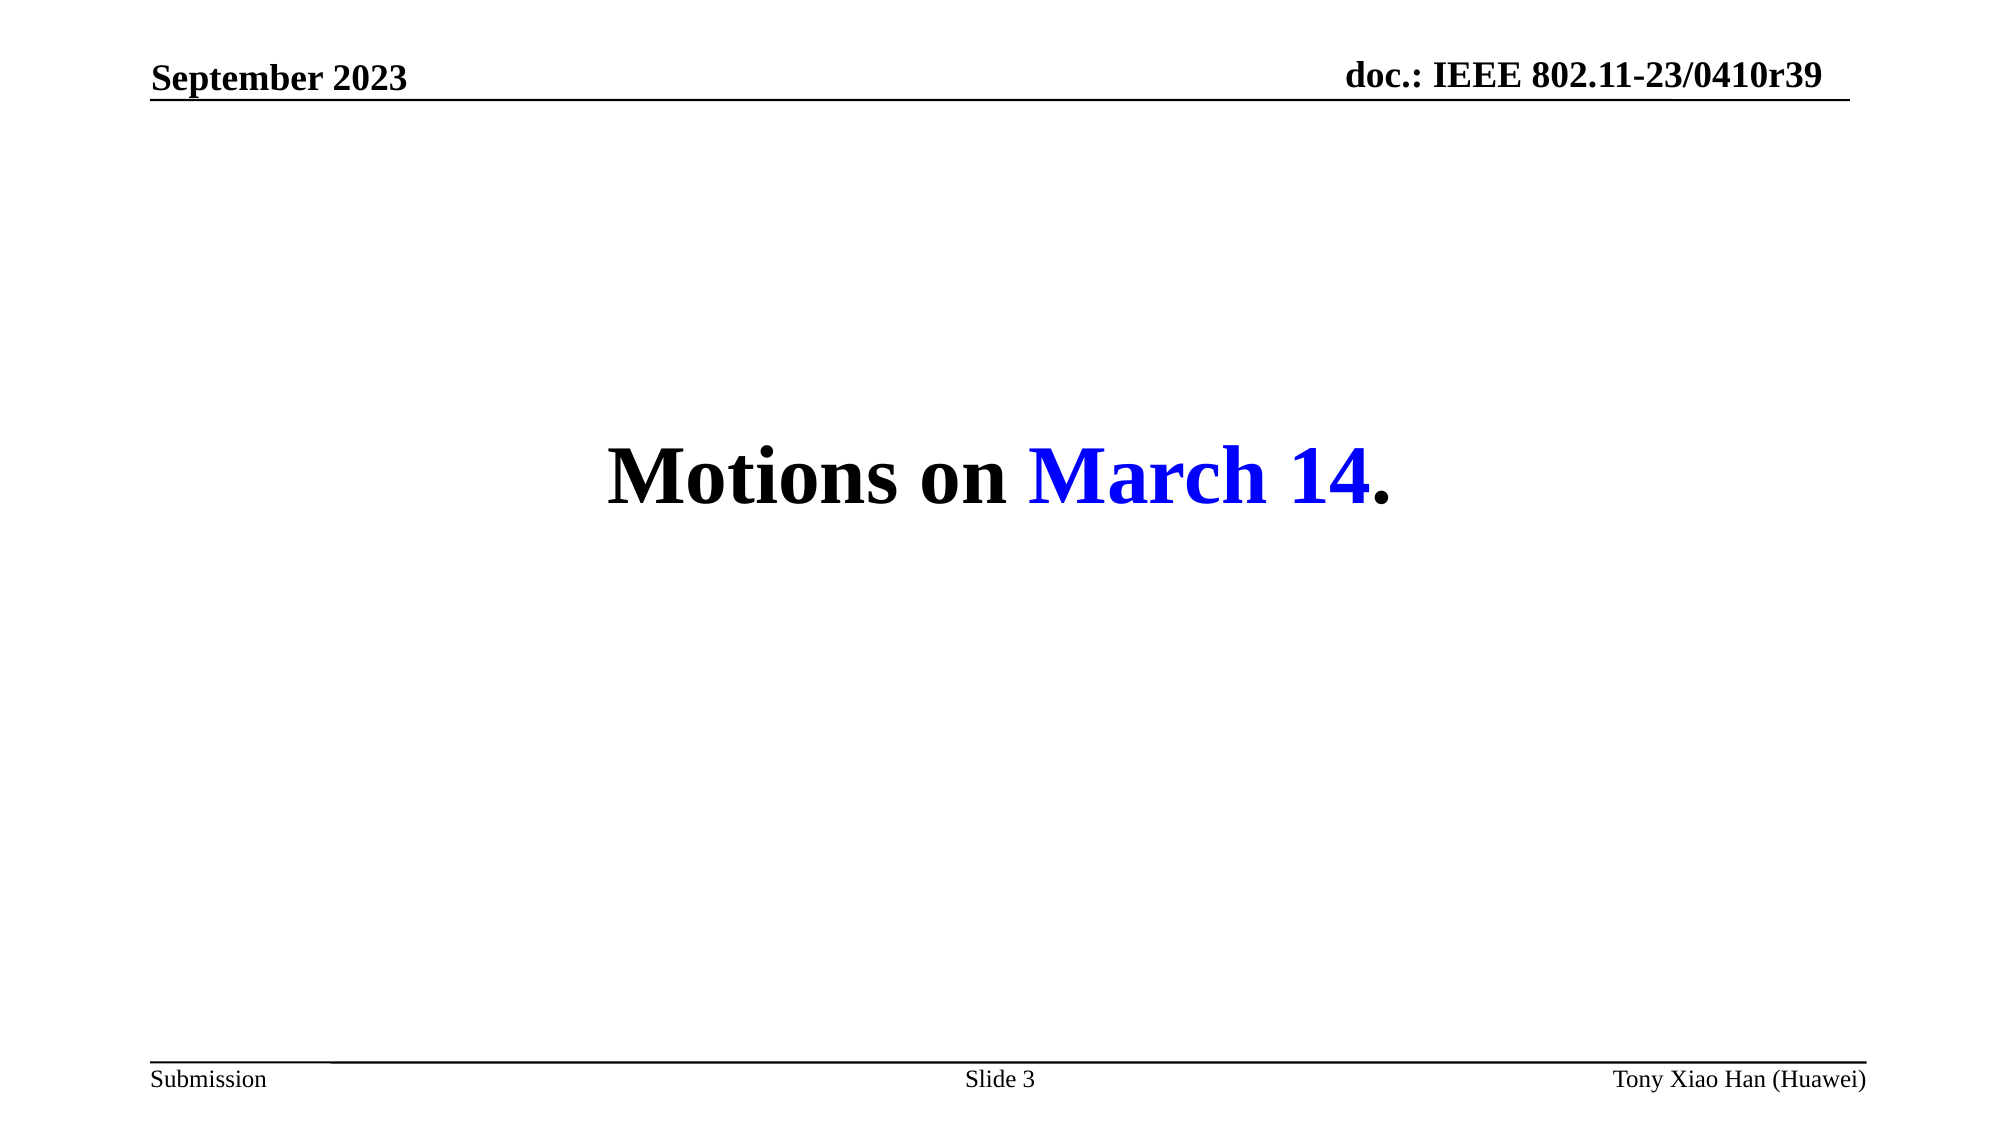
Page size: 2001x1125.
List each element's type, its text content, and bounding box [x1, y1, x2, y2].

text_box Motions on March 14. [362, 412, 1638, 950]
